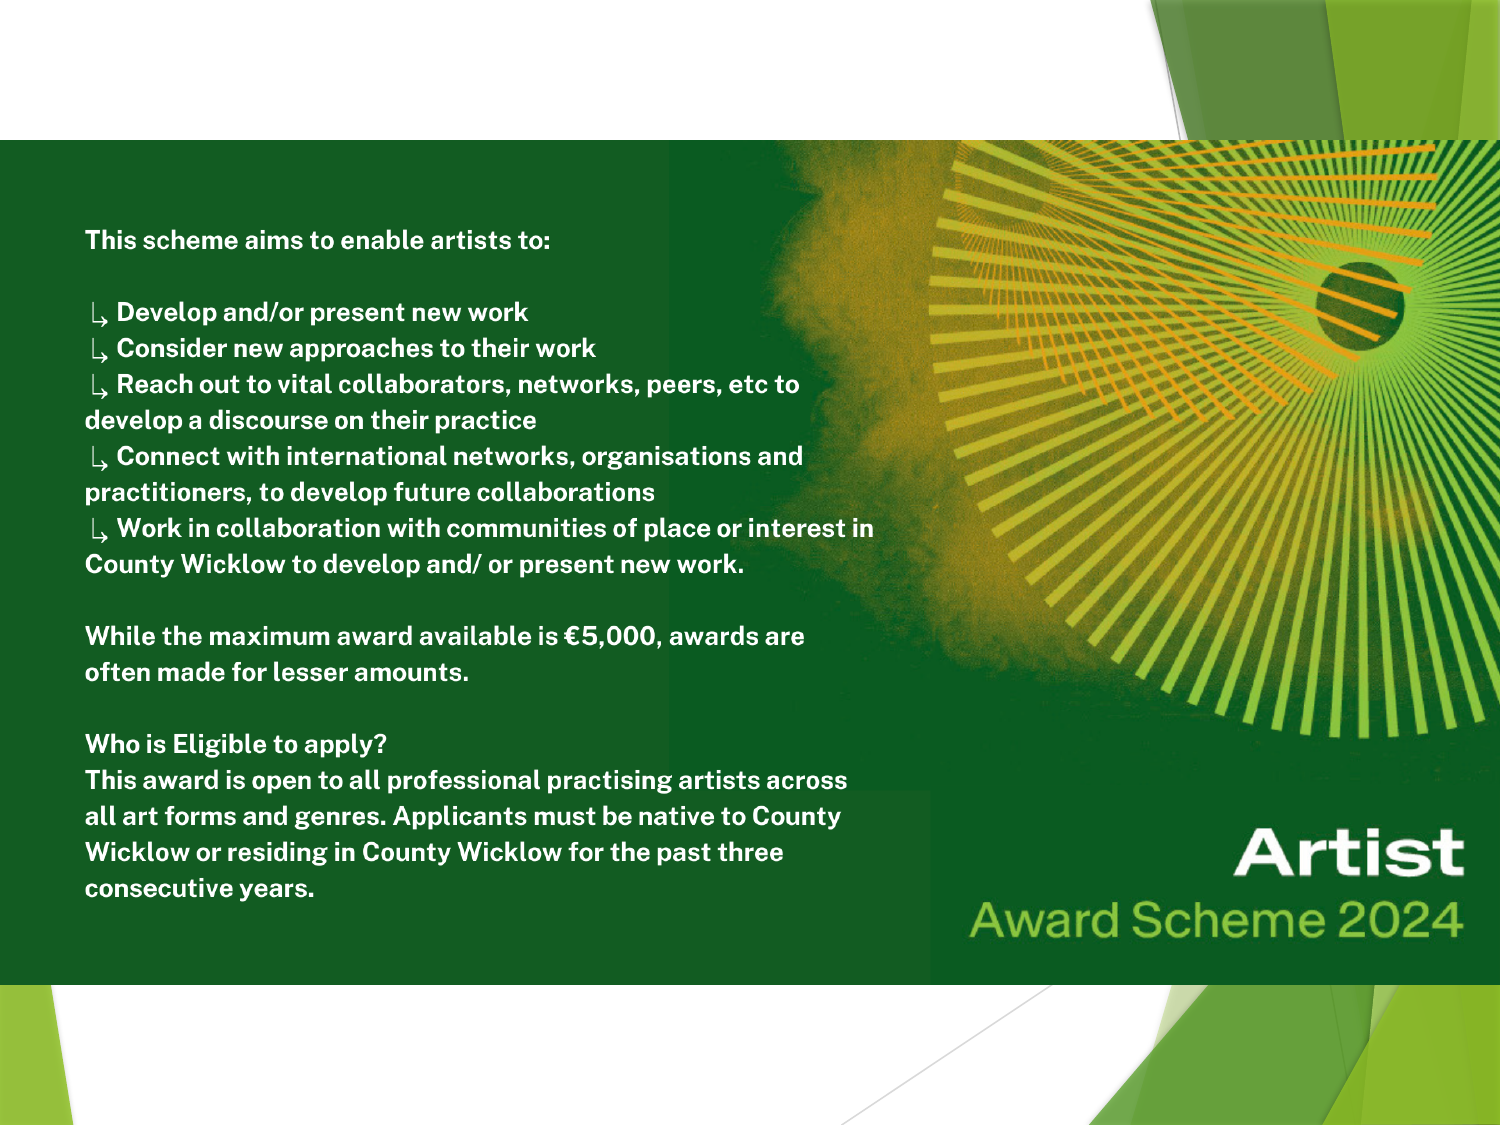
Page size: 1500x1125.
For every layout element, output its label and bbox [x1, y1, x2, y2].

picture [0, 140, 1500, 985]
